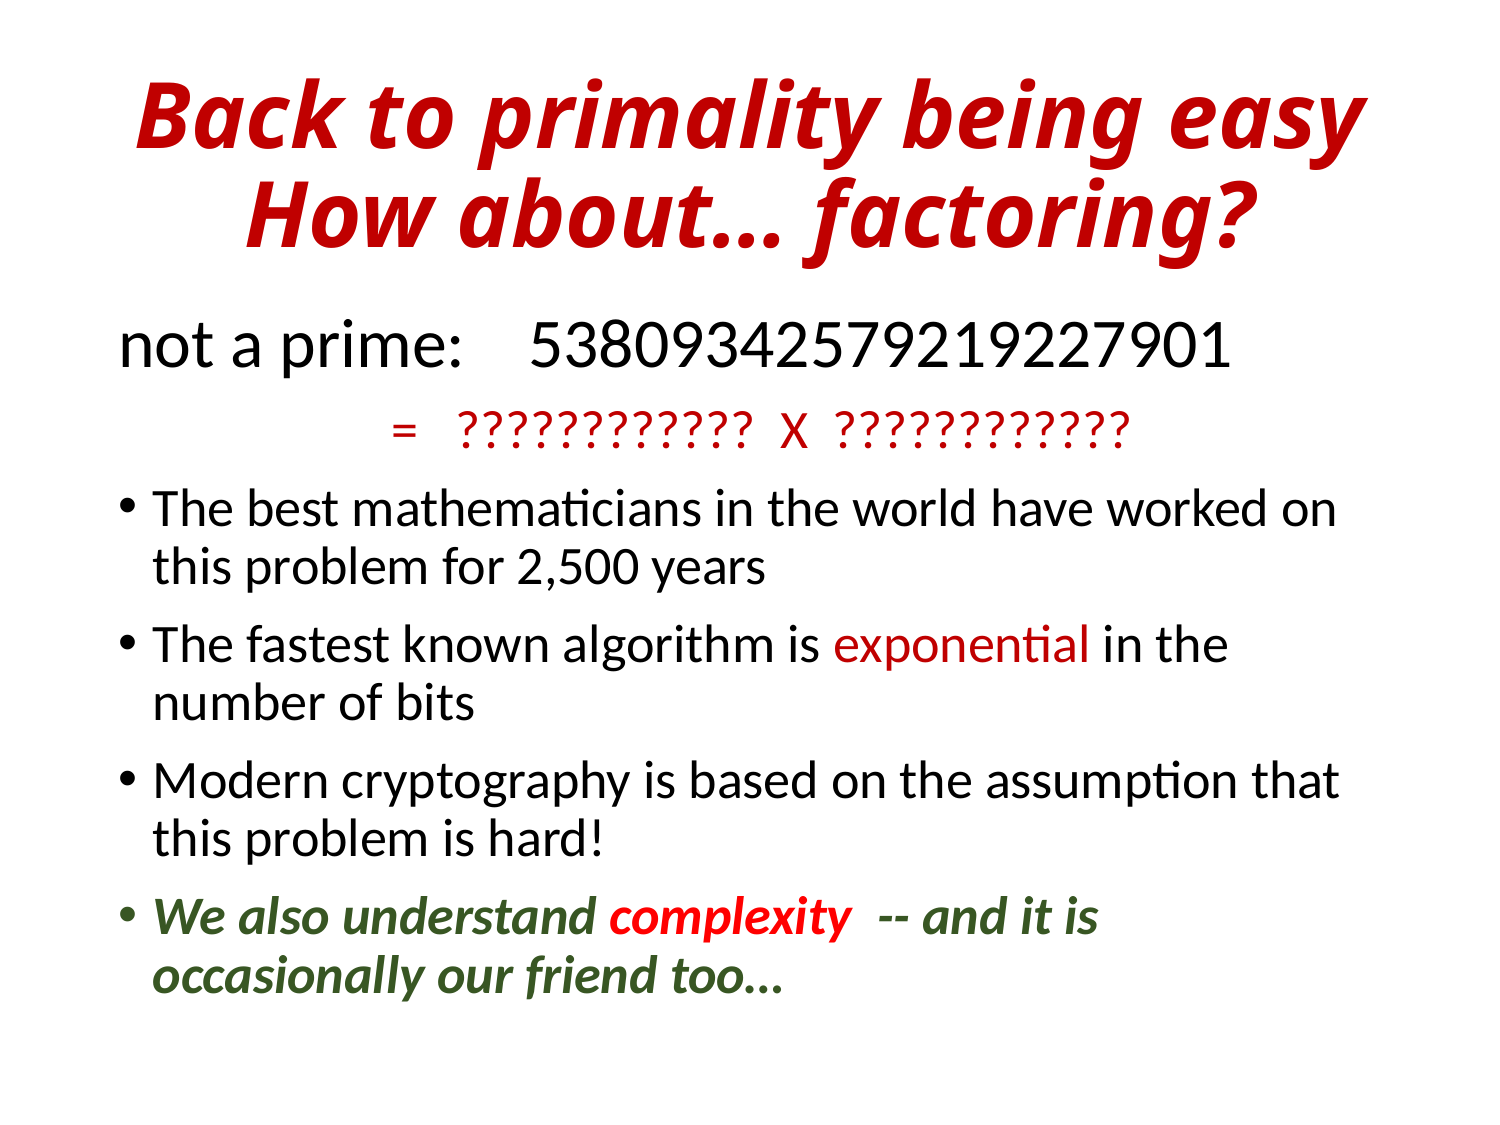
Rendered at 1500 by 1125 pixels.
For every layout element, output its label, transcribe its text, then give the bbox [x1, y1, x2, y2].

list not a prime: 53809342579219227901 = ???????????? X ???????????? The best mathematicians in the world have worked on this problem for 2,500 years The fastest known algorithm is exponential in the number of bits Modern cryptography is based on the assumption that this problem is hard! We also understand complexity -- and it is occasionally our friend too… [103, 299, 1397, 1014]
title Back to primality being easy How about… factoring? [103, 59, 1397, 278]
